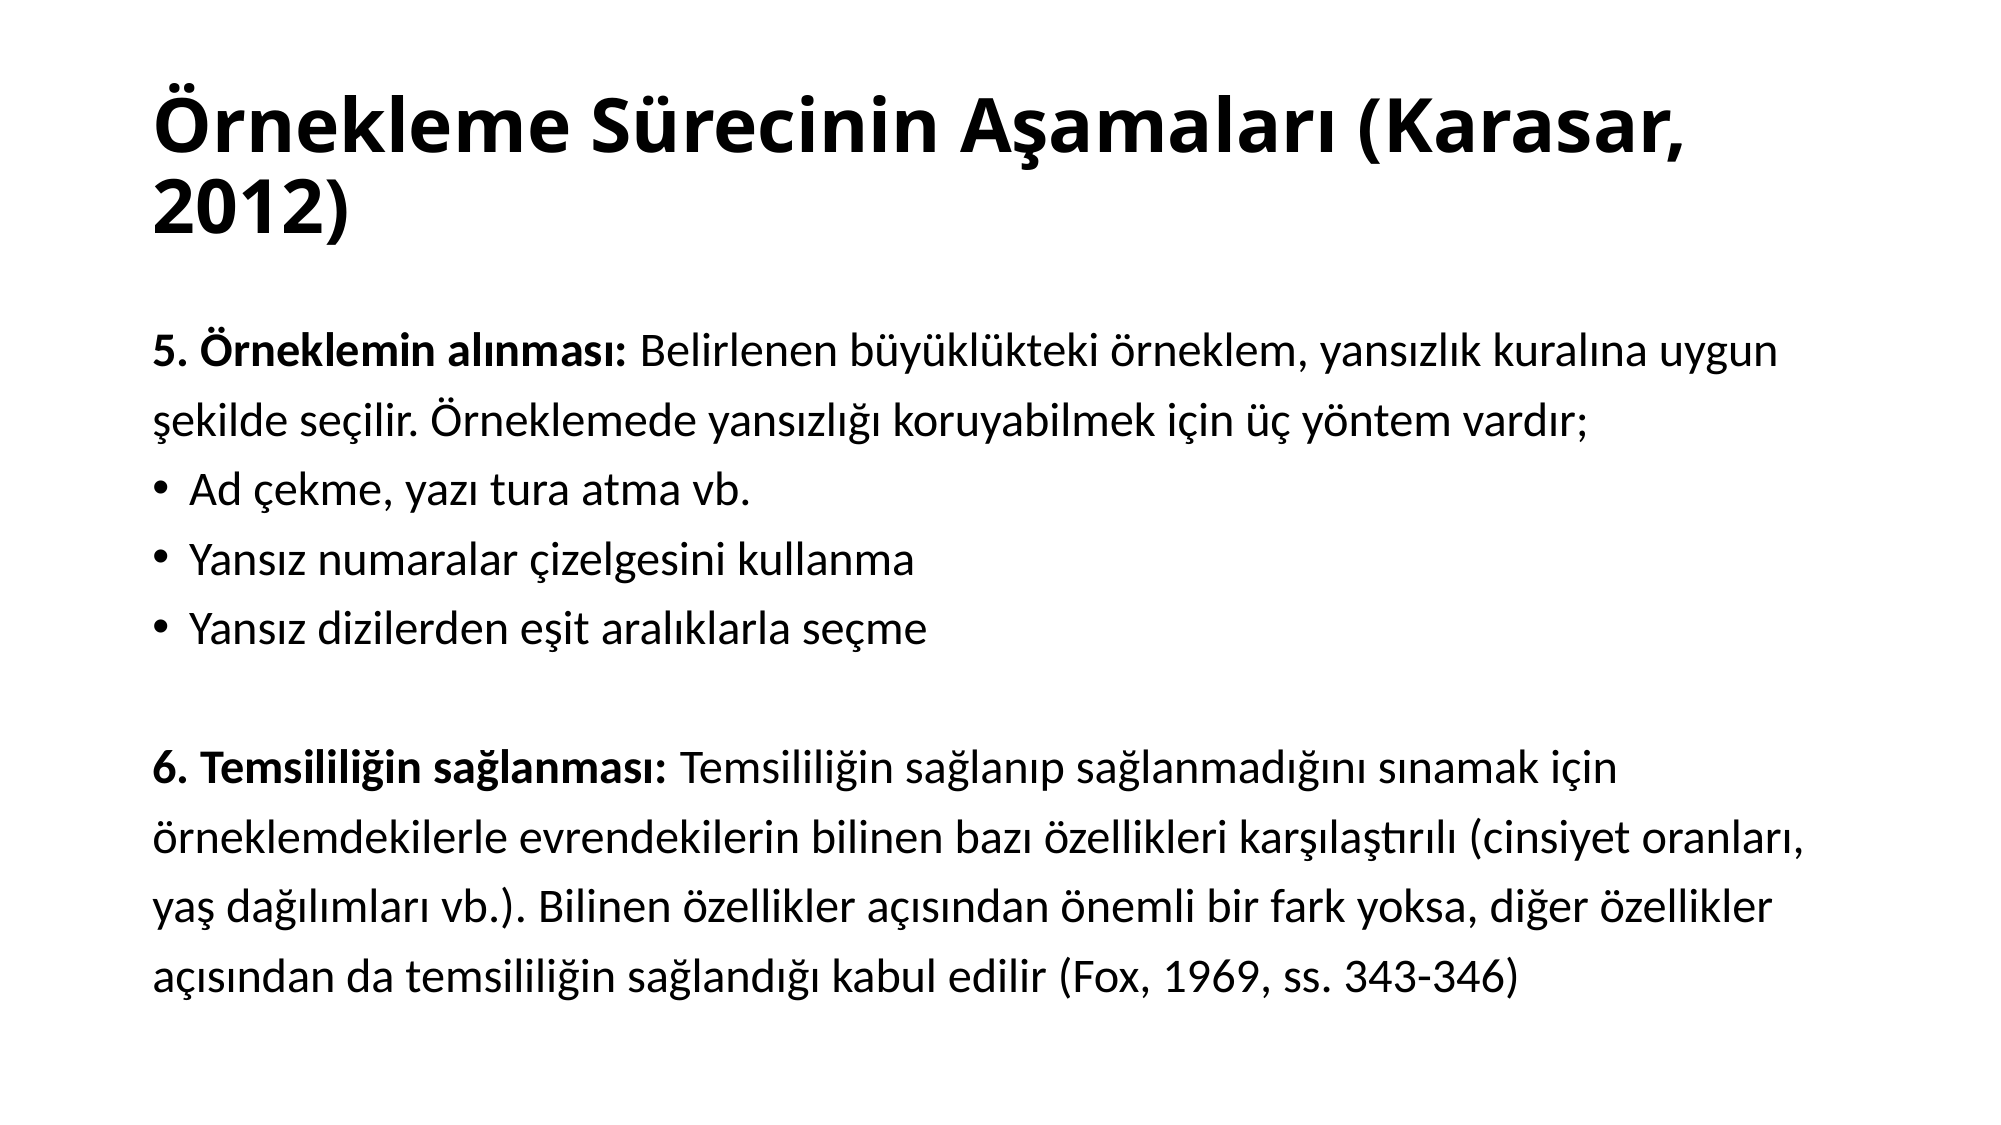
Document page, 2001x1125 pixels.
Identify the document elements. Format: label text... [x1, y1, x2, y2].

title Örnekleme Sürecinin Aşamaları (Karasar, 2012) [137, 59, 1863, 278]
list 5. Örneklemin alınması: Belirlenen büyüklükteki örneklem, yansızlık kuralına uygun şekilde seçilir. Örneklemede yansızlığı koruyabilmek için üç yöntem vardır; Ad çekme, yazı tura atma vb. Yansız numaralar çizelgesini kullanma Yansız dizilerden eşit aralıklarla seçme 6. Temsililiğin sağlanması: Temsililiğin sağlanıp sağlanmadığını sınamak için örneklemdekilerle evrendekilerin bilinen bazı özellikleri karşılaştırılı (cinsiyet oranları, yaş dağılımları vb.). Bilinen özellikler açısından önemli bir fark yoksa, diğer özellikler açısından da temsililiğin sağlandığı kabul edilir (Fox, 1969, ss. 343-346) [137, 299, 1863, 1014]
